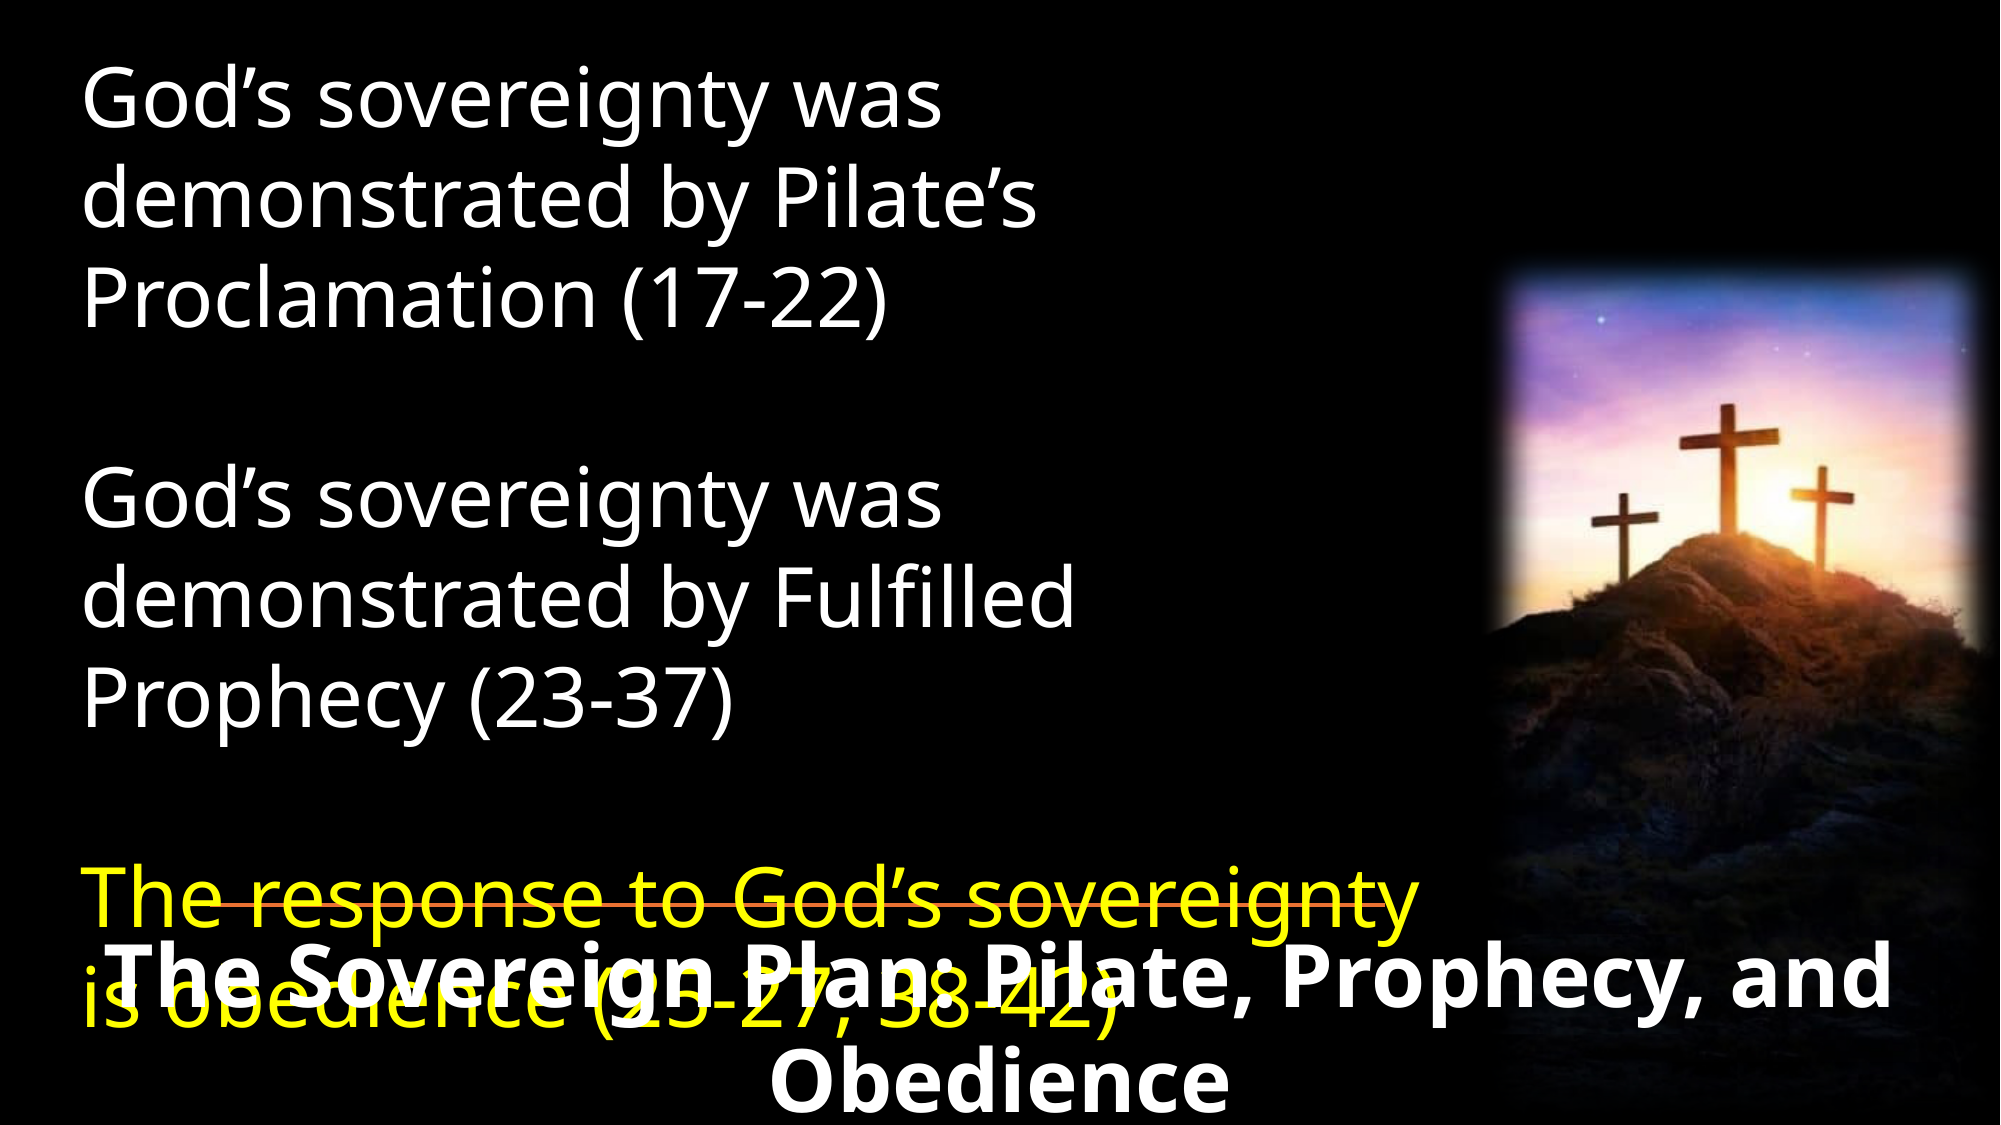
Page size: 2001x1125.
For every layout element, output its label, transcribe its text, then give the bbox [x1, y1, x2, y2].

text_box God’s sovereignty was demonstrated by Pilate’s Proclamation (17-22) God’s sovereignty was demonstrated by Fulfilled Prophecy (23-37) The response to God’s sovereignty is obedience (25-27, 38-42) [66, 37, 1472, 912]
picture [1500, 266, 1981, 912]
text_box The Sovereign Plan: Pilate, Prophecy, and Obedience John 19:17-42 [0, 912, 2000, 1125]
